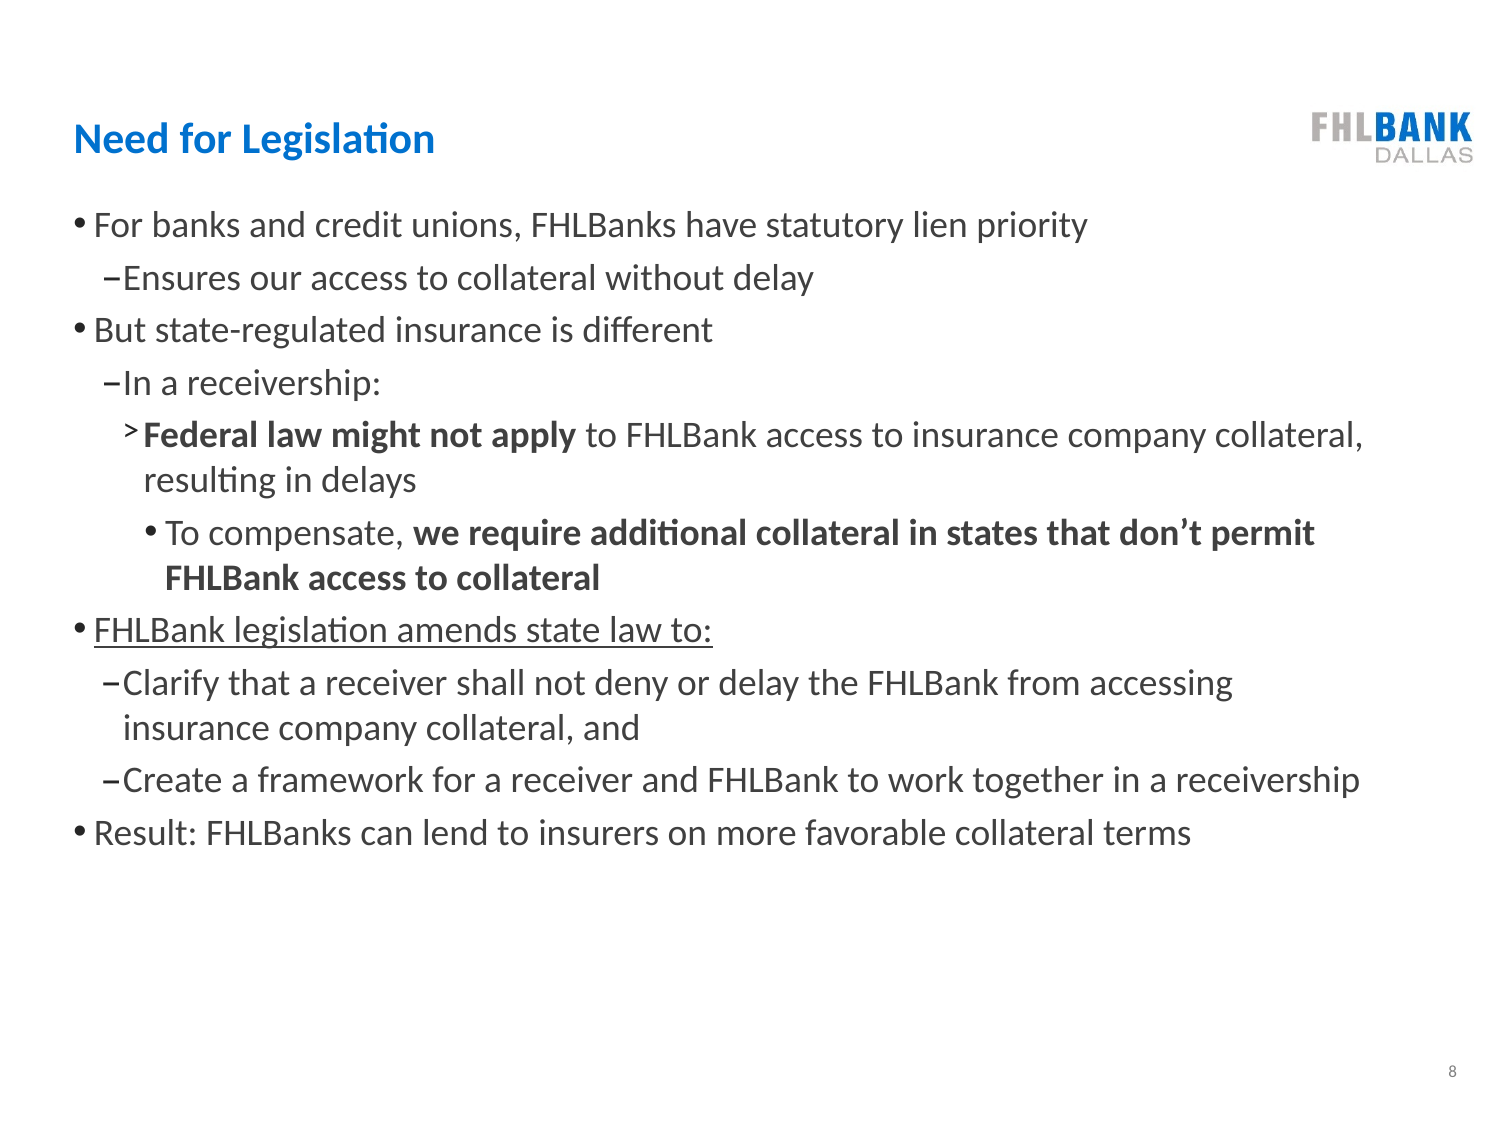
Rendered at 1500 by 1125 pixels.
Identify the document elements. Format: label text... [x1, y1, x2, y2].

list For banks and credit unions, FHLBanks have statutory lien priority Ensures our access to collateral without delay But state-regulated insurance is different In a receivership: Federal law might not apply to FHLBank access to insurance company collateral, resulting in delays To compensate, we require additional collateral in states that don’t permit FHLBank access to collateral FHLBank legislation amends state law to: Clarify that a receiver shall not deny or delay the FHLBank from accessing insurance company collateral, and Create a framework for a receiver and FHLBank to work together in a receivership Result: FHLBanks can lend to insurers on more favorable collateral terms [58, 192, 1400, 1021]
slide_number 8 [1122, 1040, 1473, 1101]
title Need for Legislation [58, 98, 1287, 174]
picture [1299, 94, 1485, 176]
